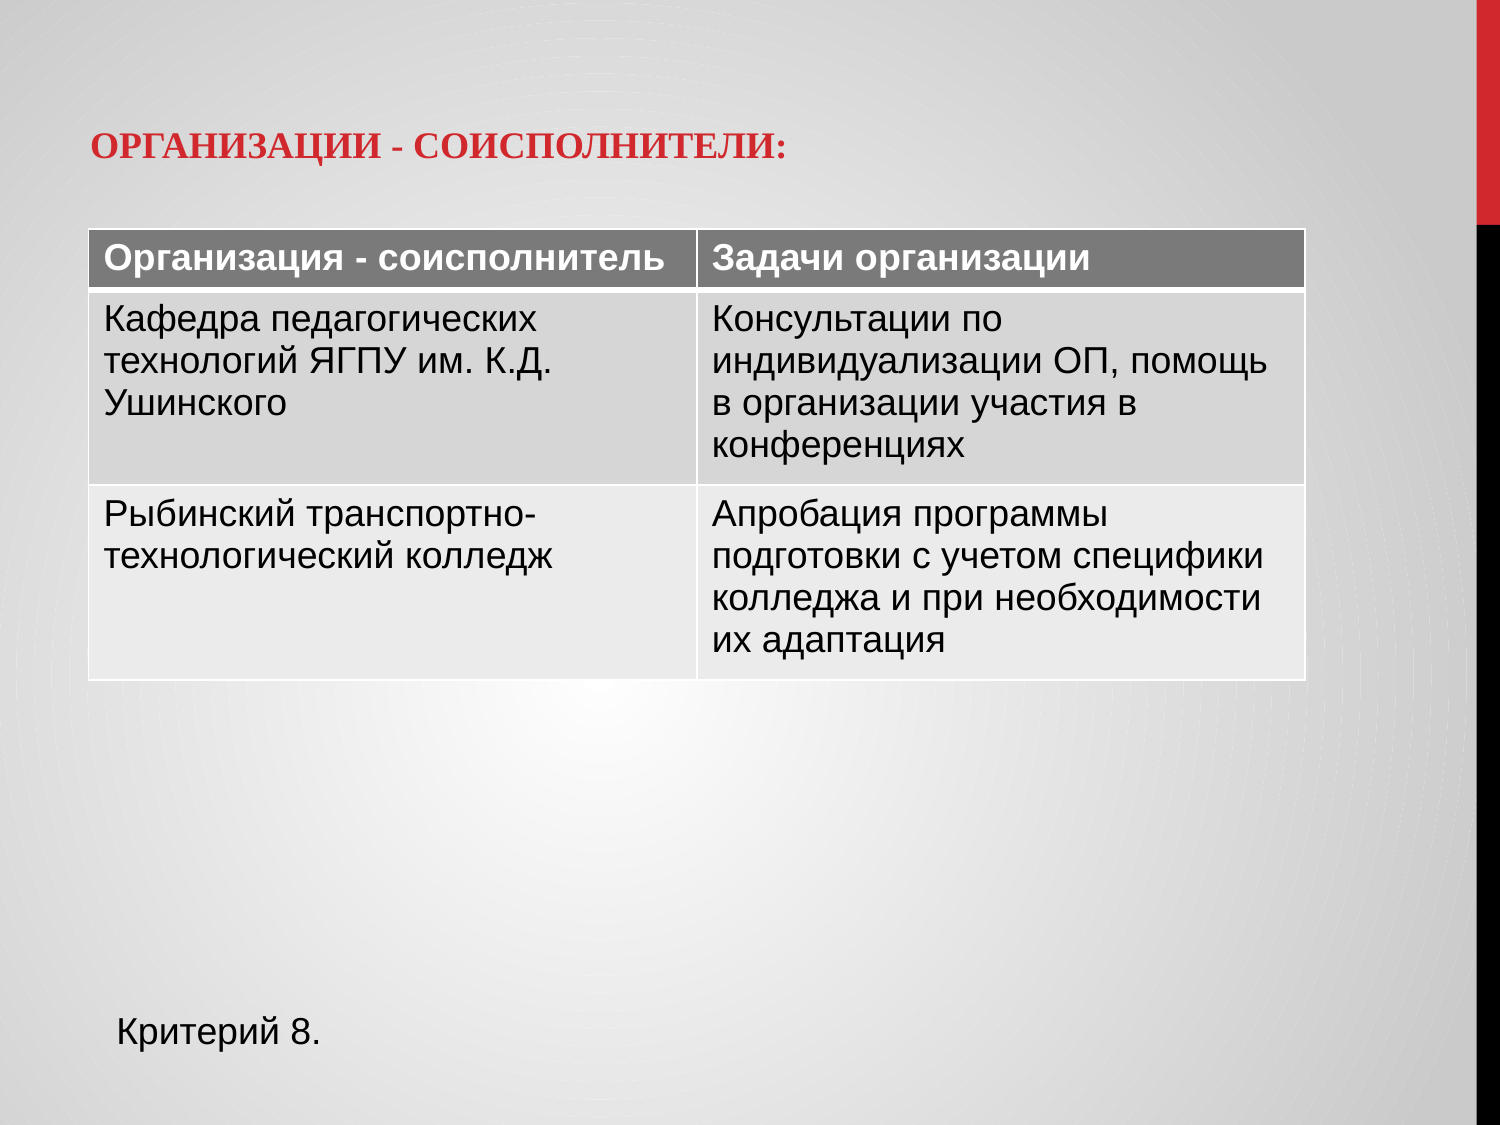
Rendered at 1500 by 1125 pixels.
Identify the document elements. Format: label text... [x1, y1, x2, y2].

table_cell Кафедра педагогических технологий ЯГПУ им. К.Д. Ушинского [89, 293, 696, 484]
text_box Критерий 8. [101, 999, 337, 1060]
table_cell Рыбинский транспортно-технологический колледж [89, 486, 696, 679]
table_cell Апробация программы подготовки с учетом специфики колледжа и при необходимости их адаптация [698, 486, 1304, 679]
list ОРГАНИЗАЦИИ - СОИСПОЛНИТЕЛИ: [75, 113, 1325, 1005]
table_cell Консультации по индивидуализации ОП, помощь в организации участия в конференциях [698, 293, 1304, 484]
table_header Задачи организации [698, 230, 1304, 287]
table_header Организация - соисполнитель [89, 230, 696, 287]
